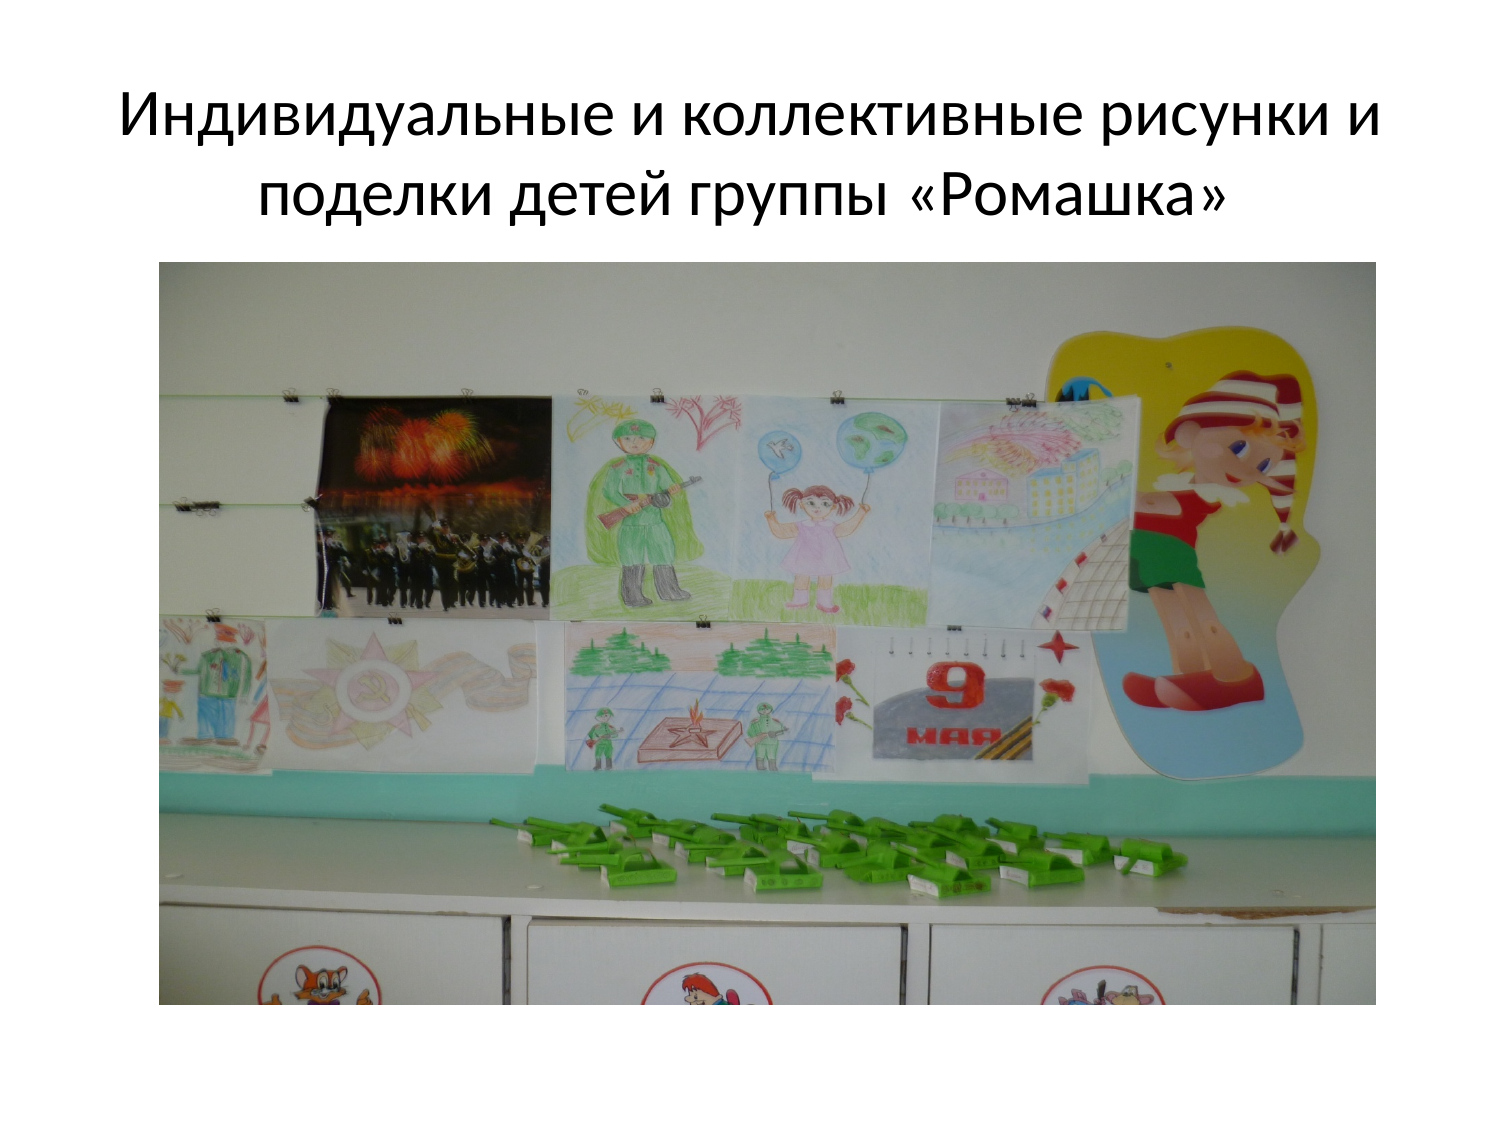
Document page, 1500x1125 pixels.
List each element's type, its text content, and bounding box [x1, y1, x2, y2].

title Индивидуальные и коллективные рисунки и поделки детей группы «Ромашка» [76, 54, 1427, 243]
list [159, 262, 1377, 1006]
